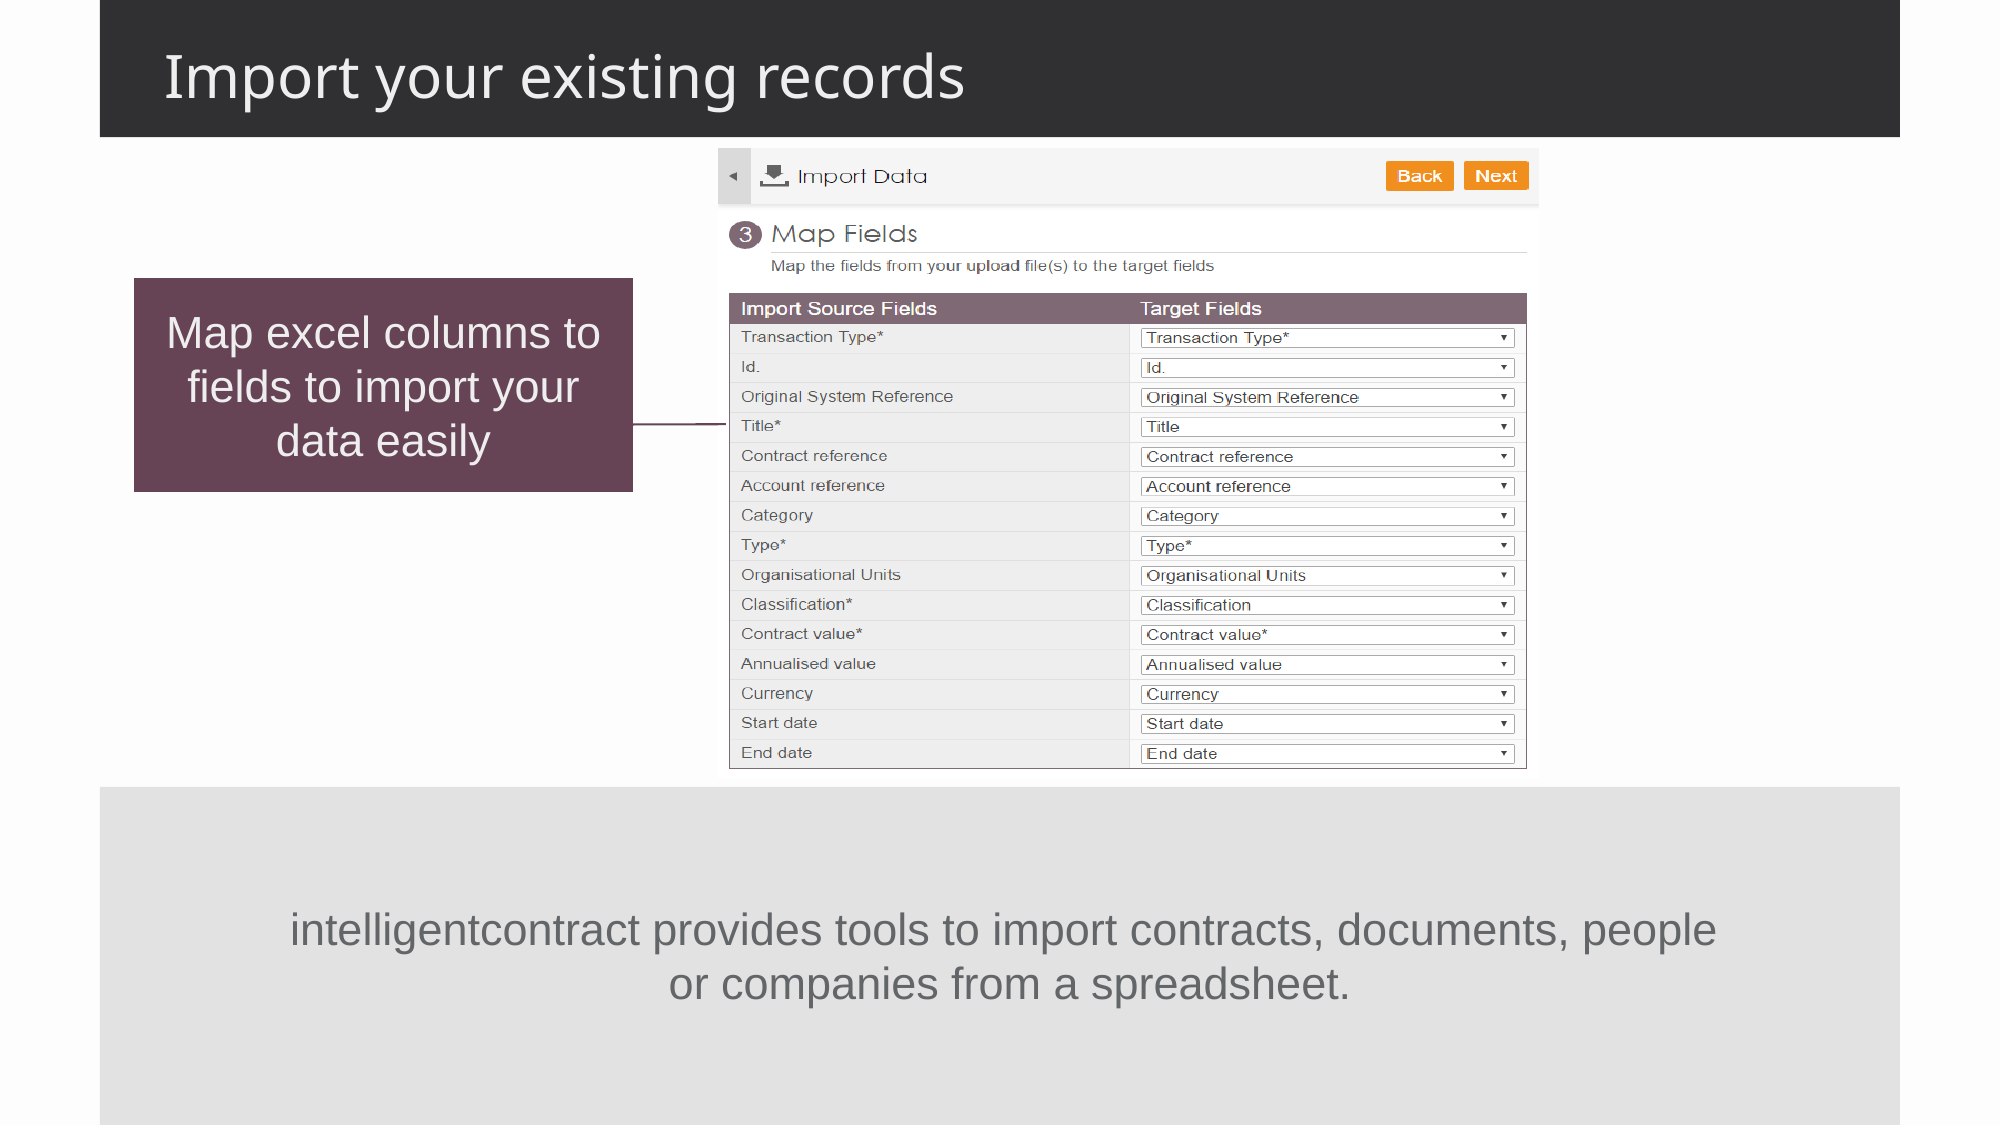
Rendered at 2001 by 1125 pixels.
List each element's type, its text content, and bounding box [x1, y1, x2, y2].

text_box [99, 786, 1901, 1125]
text_box [99, 0, 1901, 138]
text_box Import your existing records [149, 30, 1723, 118]
text_box Map excel columns to fields to import your data easily [134, 278, 718, 492]
text_box intelligentcontract provides tools to import contracts, documents, people or companies from a spreadsheet. [155, 893, 1865, 1070]
picture [718, 148, 1539, 778]
